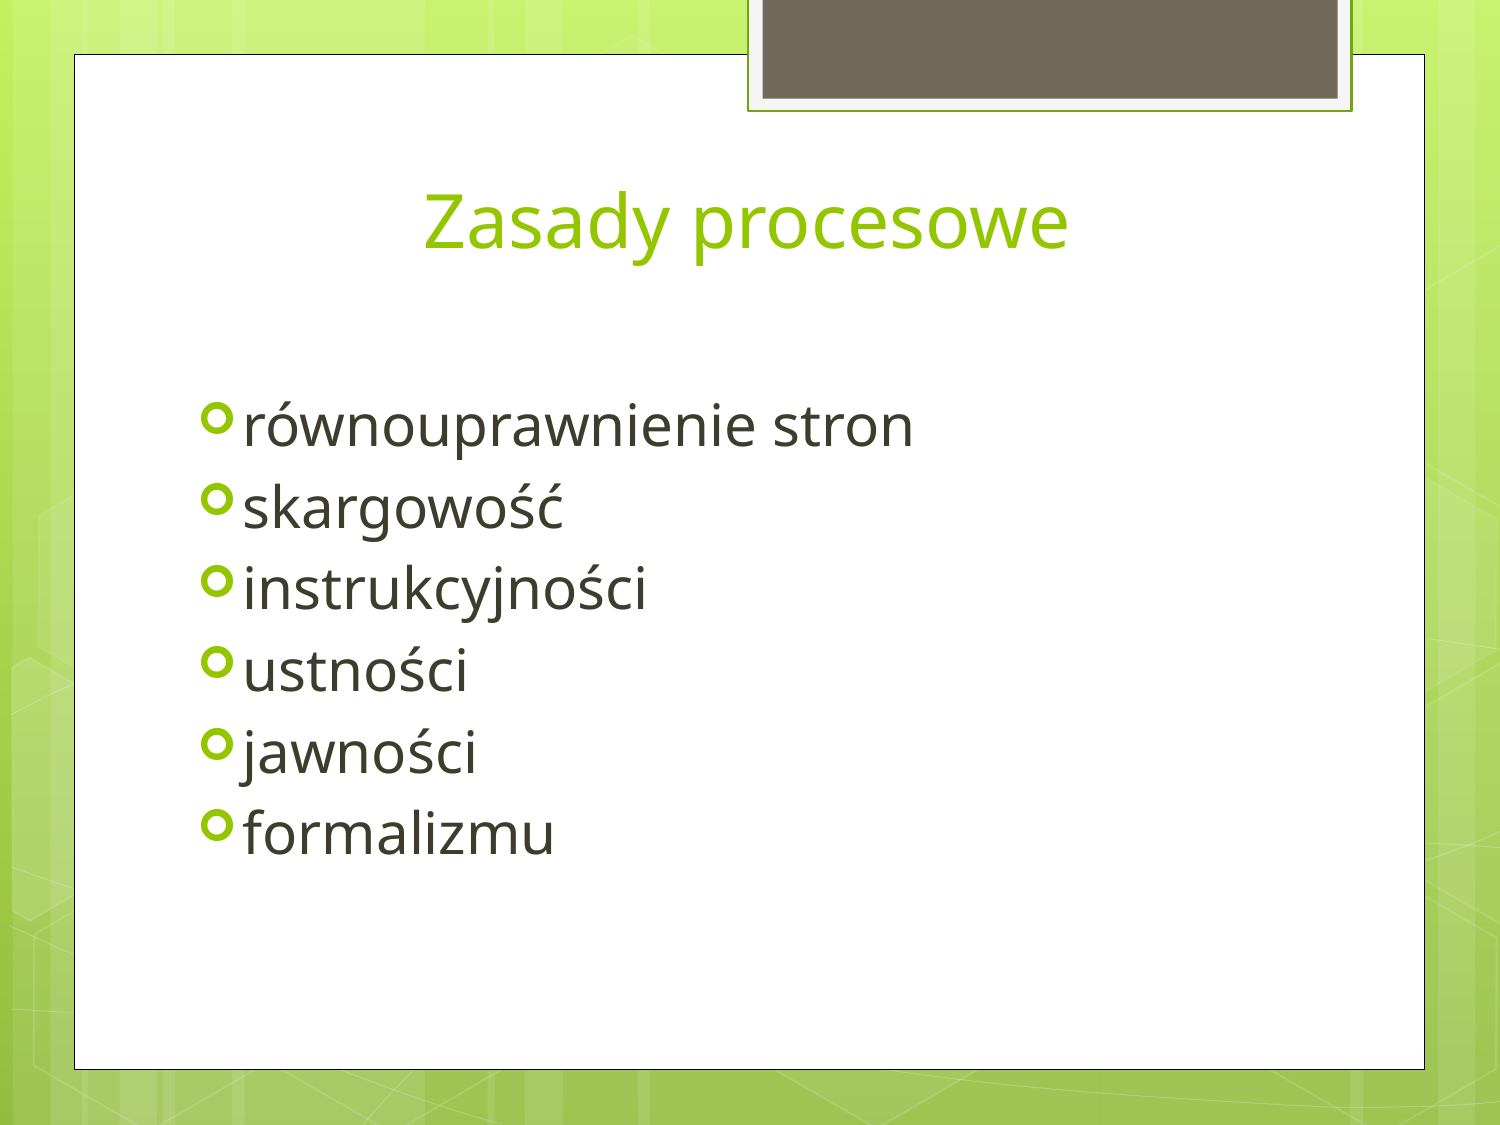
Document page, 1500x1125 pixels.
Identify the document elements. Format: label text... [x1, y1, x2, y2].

title Zasady procesowe [171, 78, 1324, 272]
list równouprawnienie stron skargowość instrukcyjności ustności jawności formalizmu [171, 381, 1283, 957]
